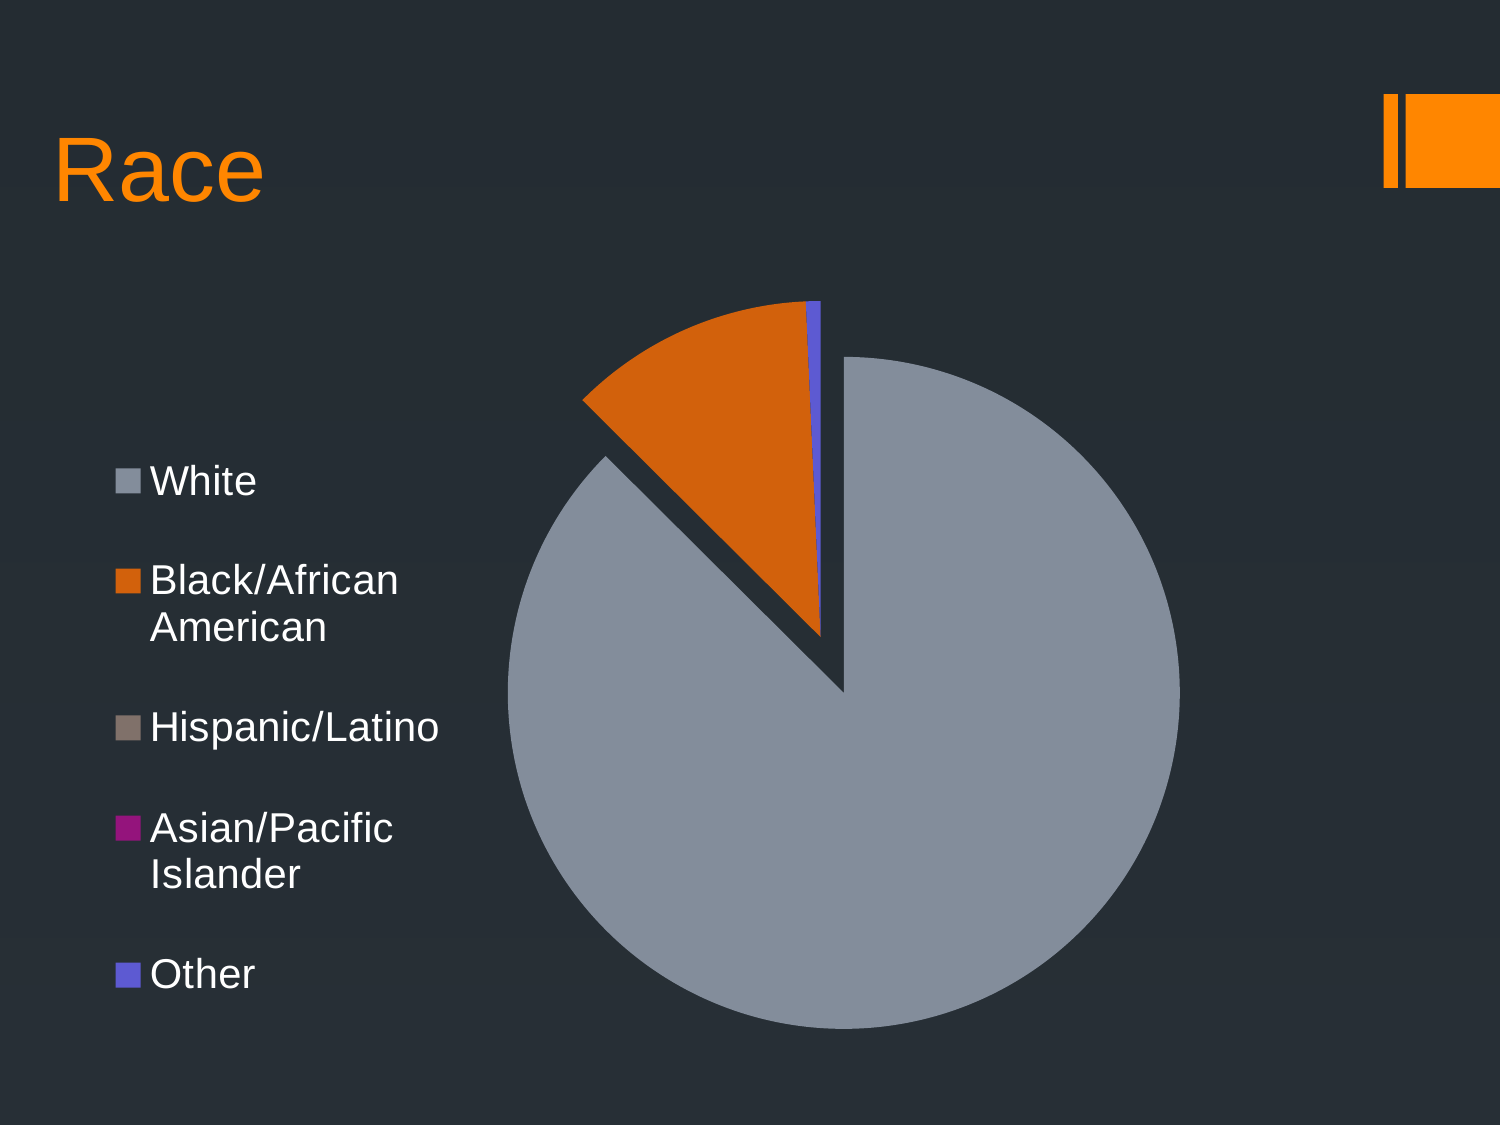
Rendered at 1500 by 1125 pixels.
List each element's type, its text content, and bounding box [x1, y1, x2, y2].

title Race [37, 37, 1238, 227]
chart [49, 61, 1451, 1076]
